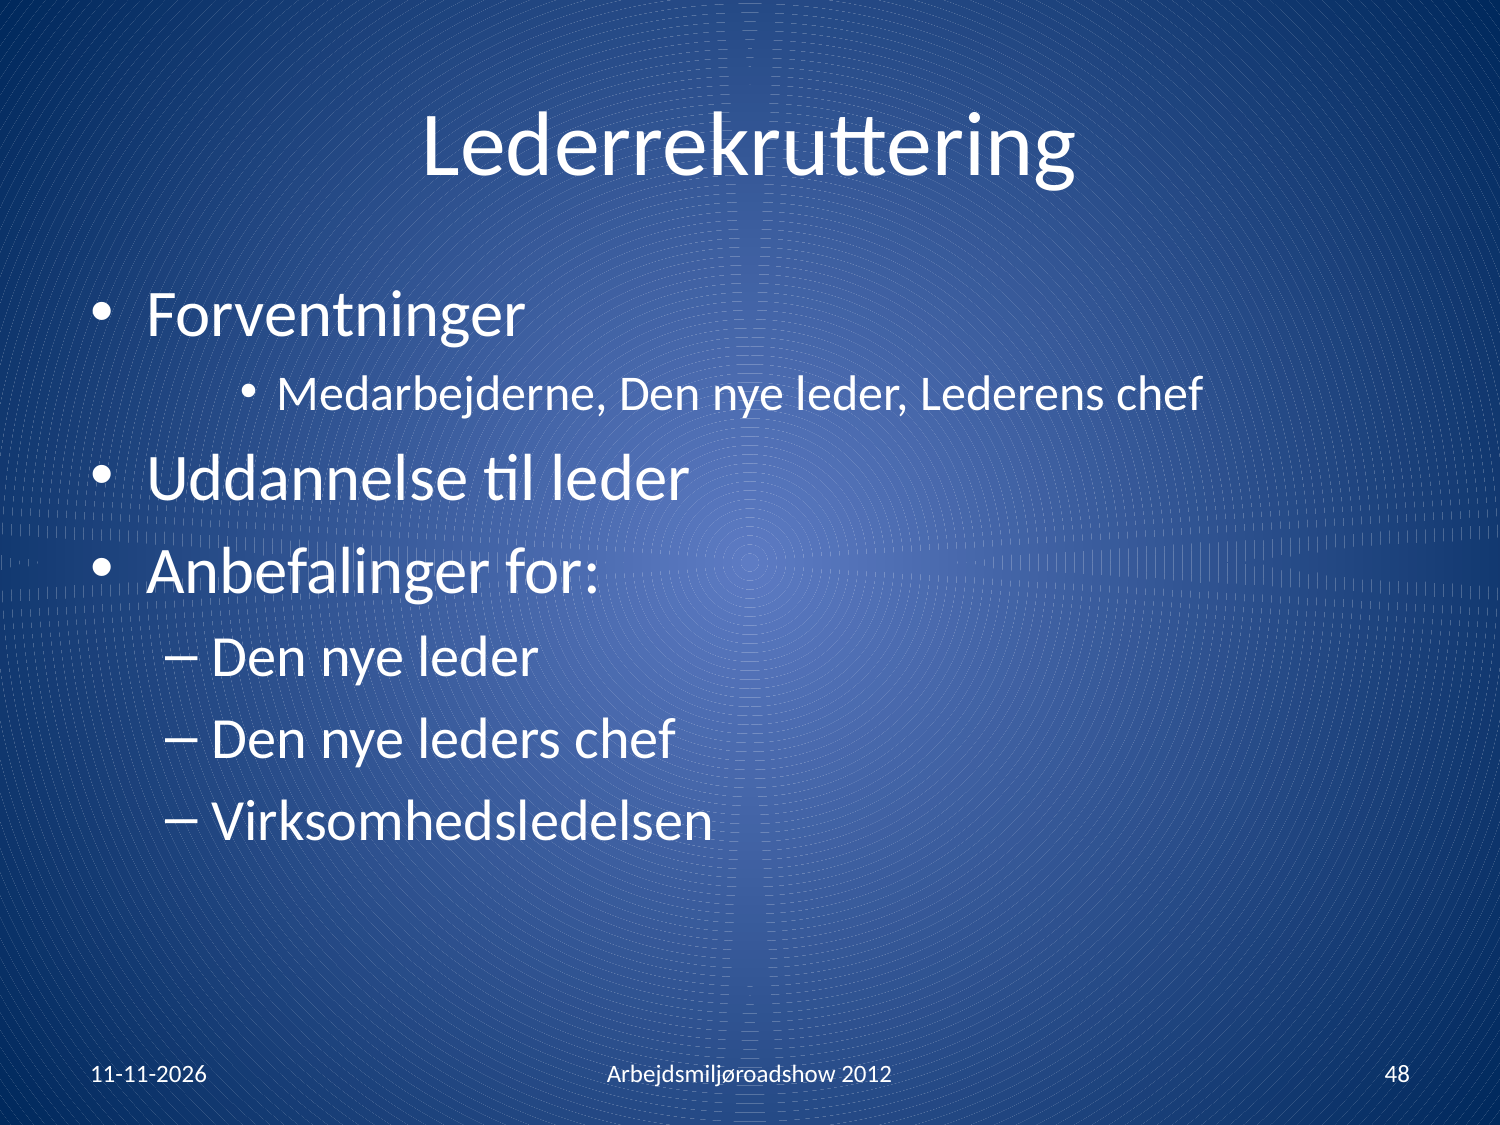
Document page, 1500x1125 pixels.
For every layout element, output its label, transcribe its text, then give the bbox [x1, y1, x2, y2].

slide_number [75, 1042, 425, 1103]
slide_number 48 [1074, 1042, 1425, 1103]
title Lederrekruttering [74, 44, 1426, 233]
footer Arbejdsmiljøroadshow 2012 [512, 1042, 988, 1103]
list Forventninger Medarbejderne, Den nye leder, Lederens chef Uddannelse til leder Anbefalinger for: Den nye leder Den nye leders chef Virksomhedsledelsen [74, 262, 1426, 1006]
